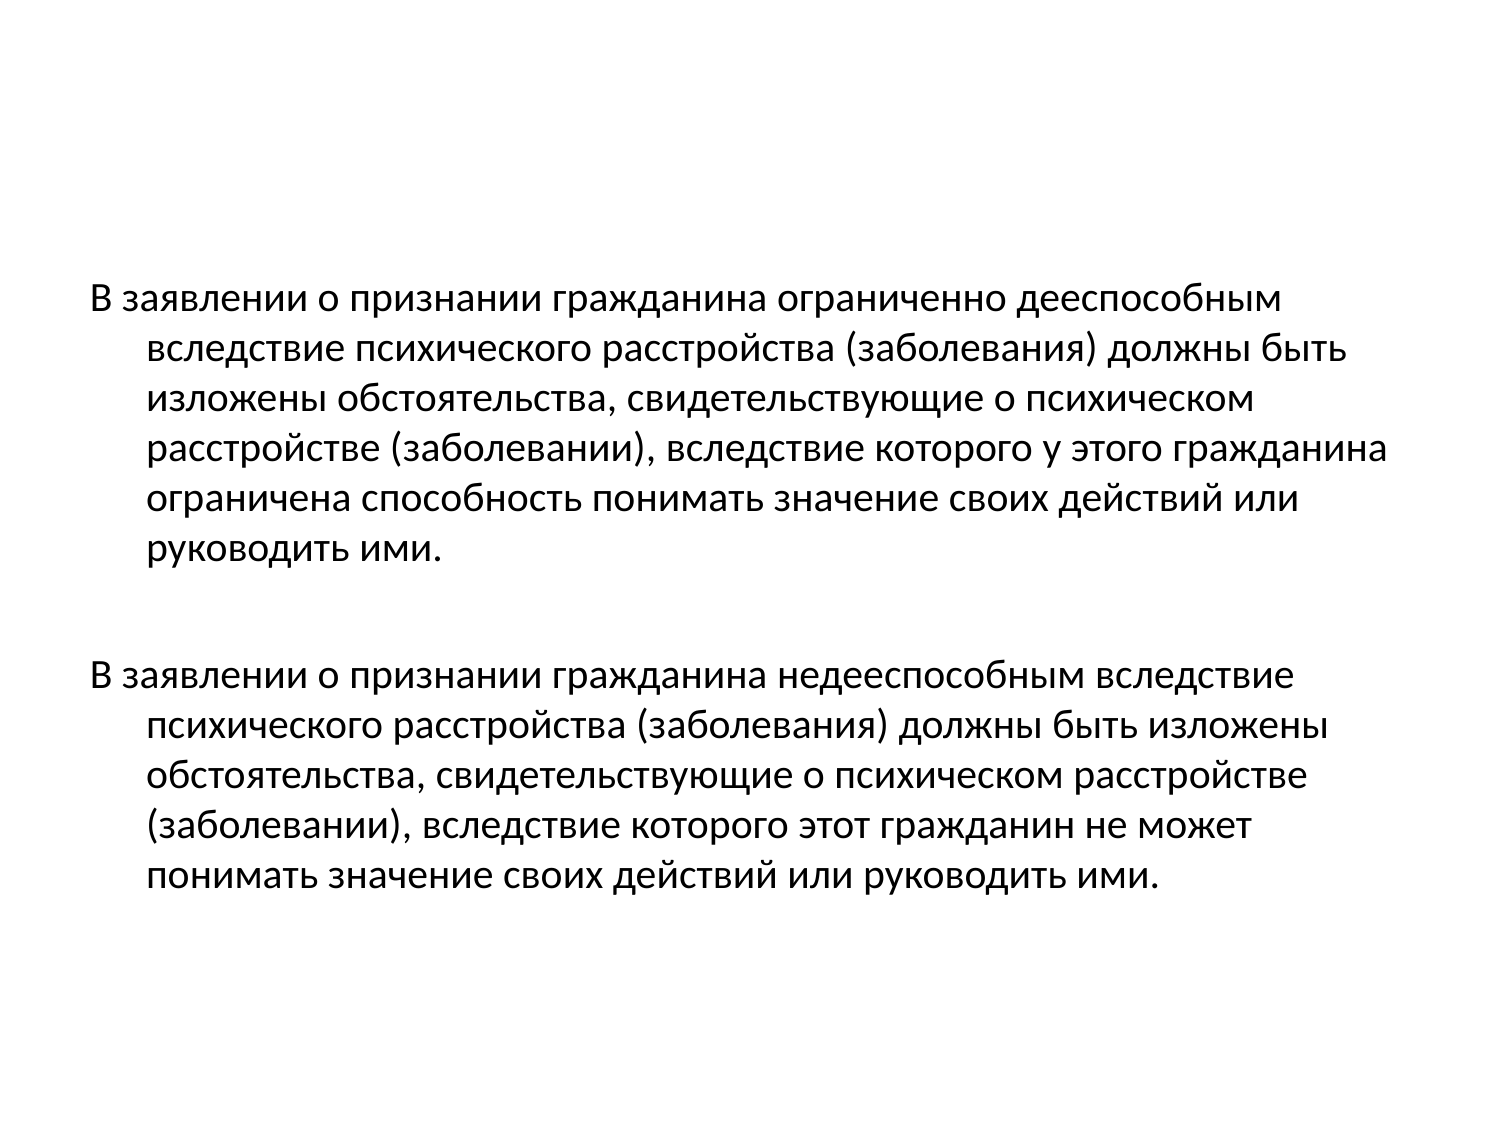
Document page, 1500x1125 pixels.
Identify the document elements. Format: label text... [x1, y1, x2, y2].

text_box В заявлении о признании гражданина ограниченно дееспособным вследствие психического расстройства (заболевания) должны быть изложены обстоятельства, свидетельствующие о психическом расстройстве (заболевании), вследствие которого у этого гражданина ограничена способность понимать значение своих действий или руководить ими. В заявлении о признании гражданина недееспособным вследствие психического расстройства (заболевания) должны быть изложены обстоятельства, свидетельствующие о психическом расстройстве (заболевании), вследствие которого этот гражданин не может понимать значение своих действий или руководить ими. [74, 262, 1425, 1005]
